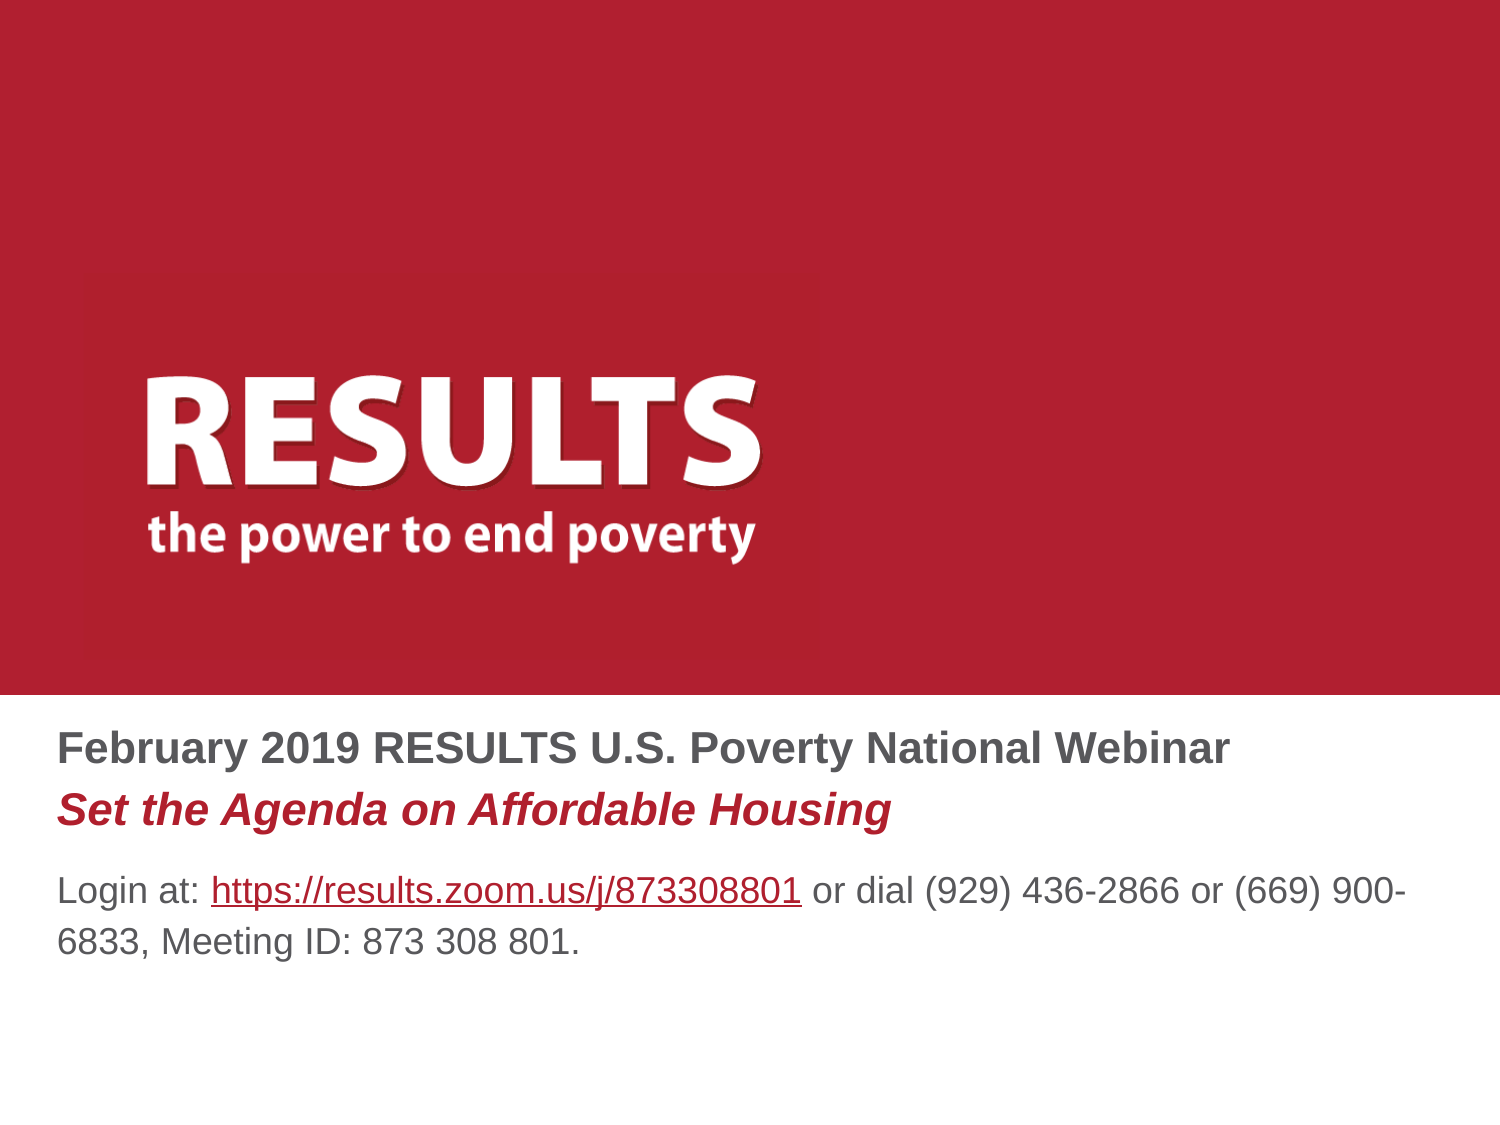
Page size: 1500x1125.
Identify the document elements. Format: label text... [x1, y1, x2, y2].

picture [0, 0, 1500, 695]
text_box February 2019 RESULTS U.S. Poverty National Webinar Set the Agenda on Affordable Housing Login at: https://results.zoom.us/j/873308801 or dial (929) 436-2866 or (669) 900-6833, Meeting ID: 873 308 801. [42, 703, 1482, 1077]
